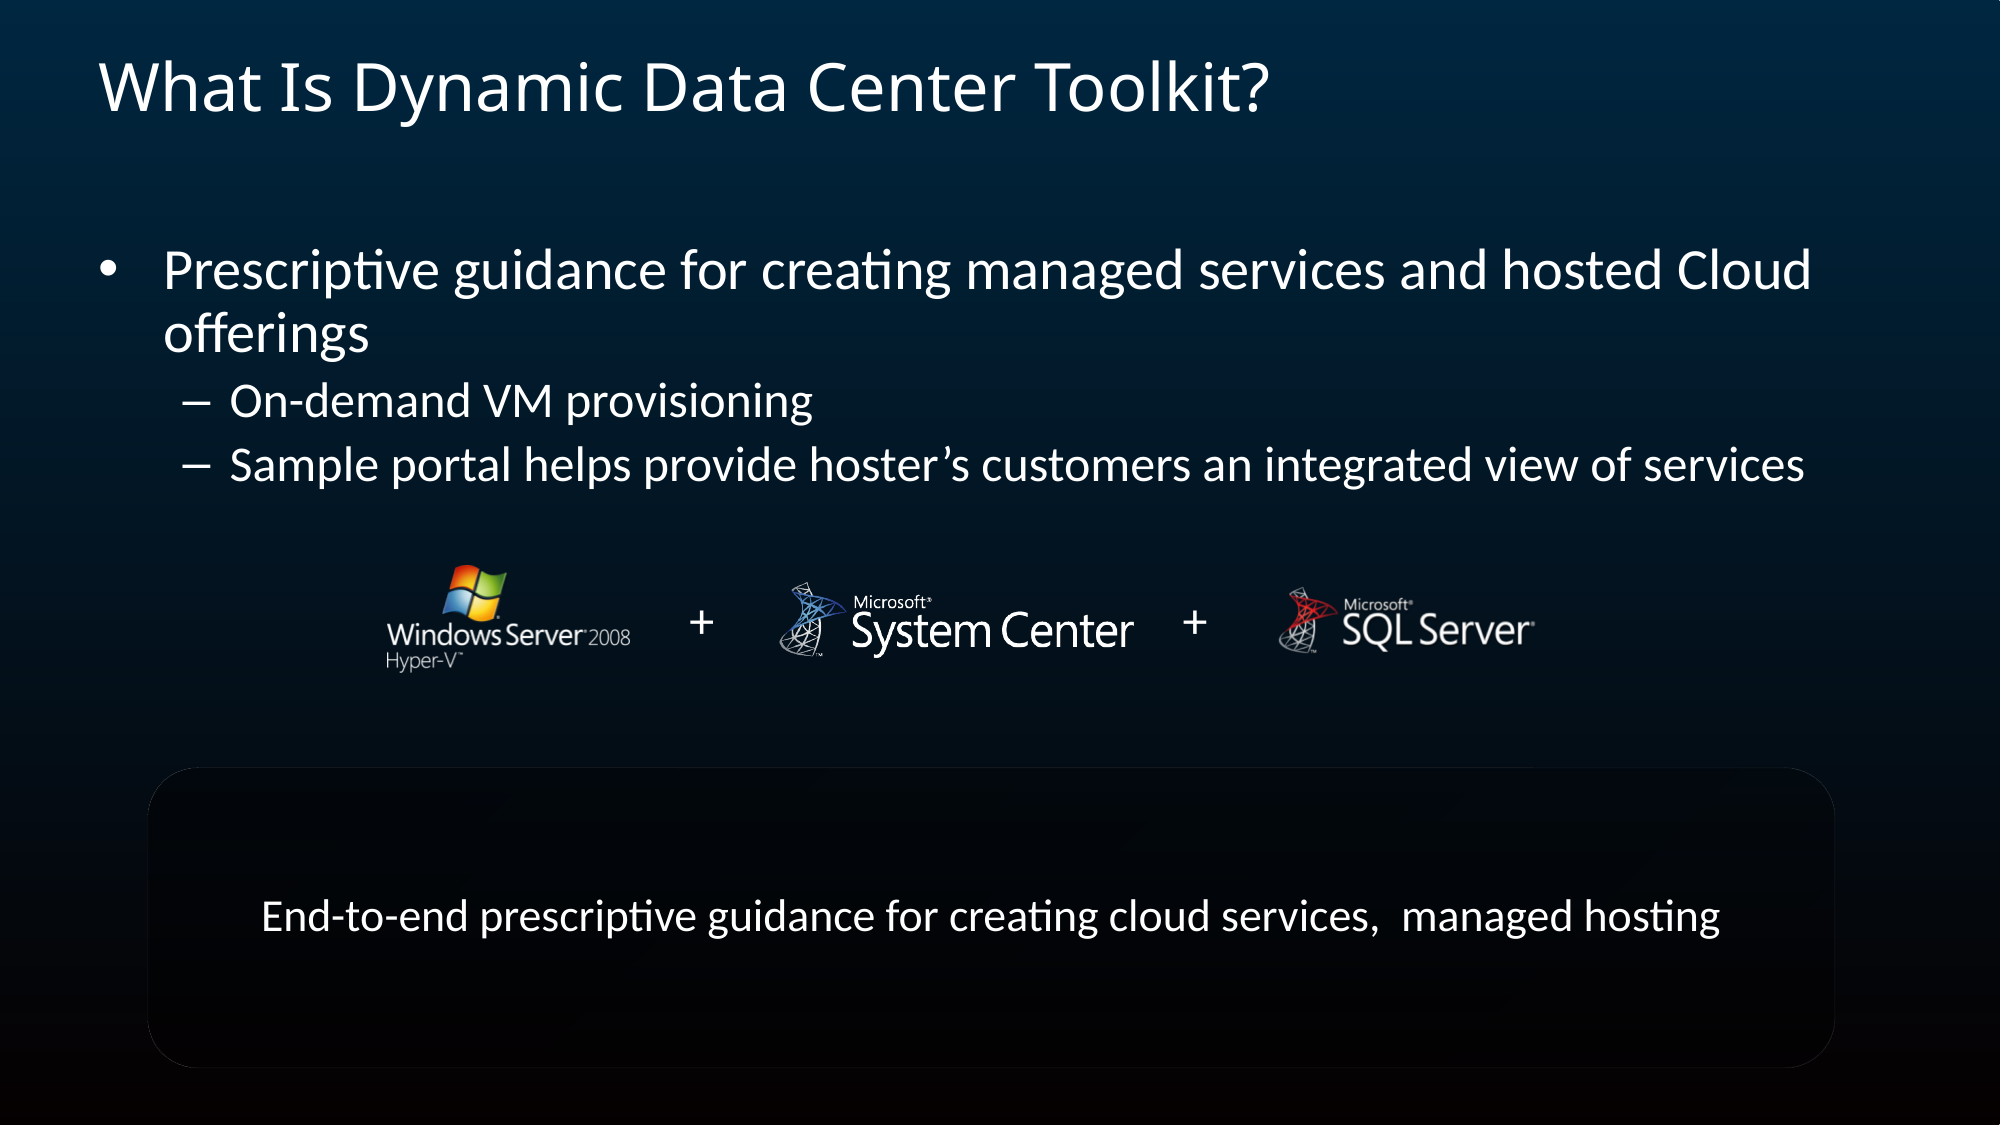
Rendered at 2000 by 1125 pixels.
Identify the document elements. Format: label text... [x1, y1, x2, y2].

text_box End-to-end prescriptive guidance for creating cloud services, managed hosting [145, 765, 1837, 1070]
picture [778, 582, 1134, 659]
picture [386, 565, 630, 674]
text_box + [1167, 581, 1223, 657]
text_box + [674, 581, 730, 657]
picture [1271, 582, 1544, 658]
list Prescriptive guidance for creating managed services and hosted Cloud offerings On-demand VM provisioning Sample portal helps provide hoster’s customers an integrated view of services [83, 231, 1917, 547]
title What Is Dynamic Data Center Toolkit? [83, 37, 1917, 147]
